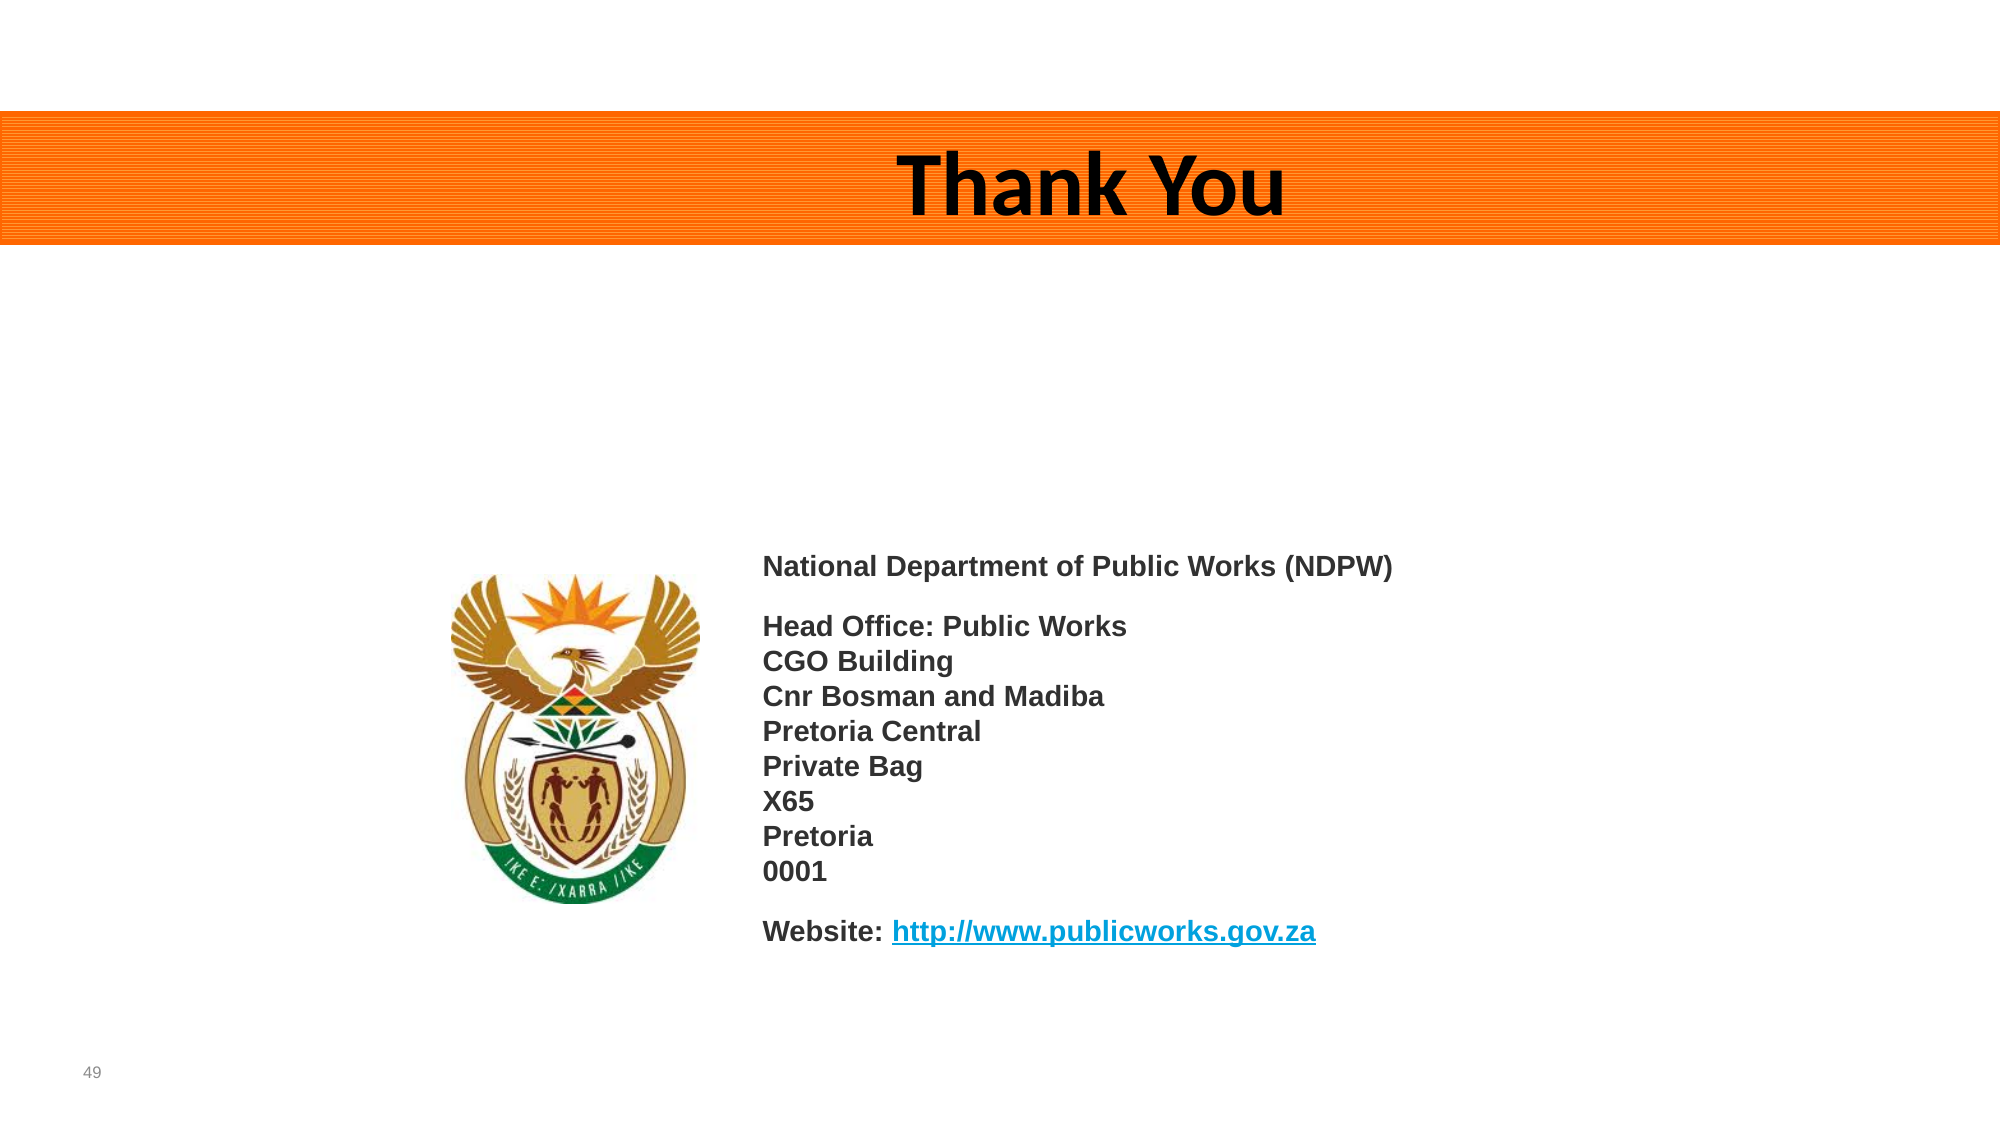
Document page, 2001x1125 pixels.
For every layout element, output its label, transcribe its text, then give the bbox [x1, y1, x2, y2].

text_box [1768, 111, 2000, 245]
picture [451, 574, 701, 904]
slide_number 49 [83, 1051, 257, 1093]
text_box [0, 111, 417, 245]
list National Department of Public Works (NDPW) Head Office: Public Works CGO Building Cnr Bosman and Madiba Pretoria Central Private Bag X65 Pretoria 0001 Website: http://www.publicworks.gov.za [762, 547, 1663, 1125]
text_box Thank You [417, 84, 1768, 273]
